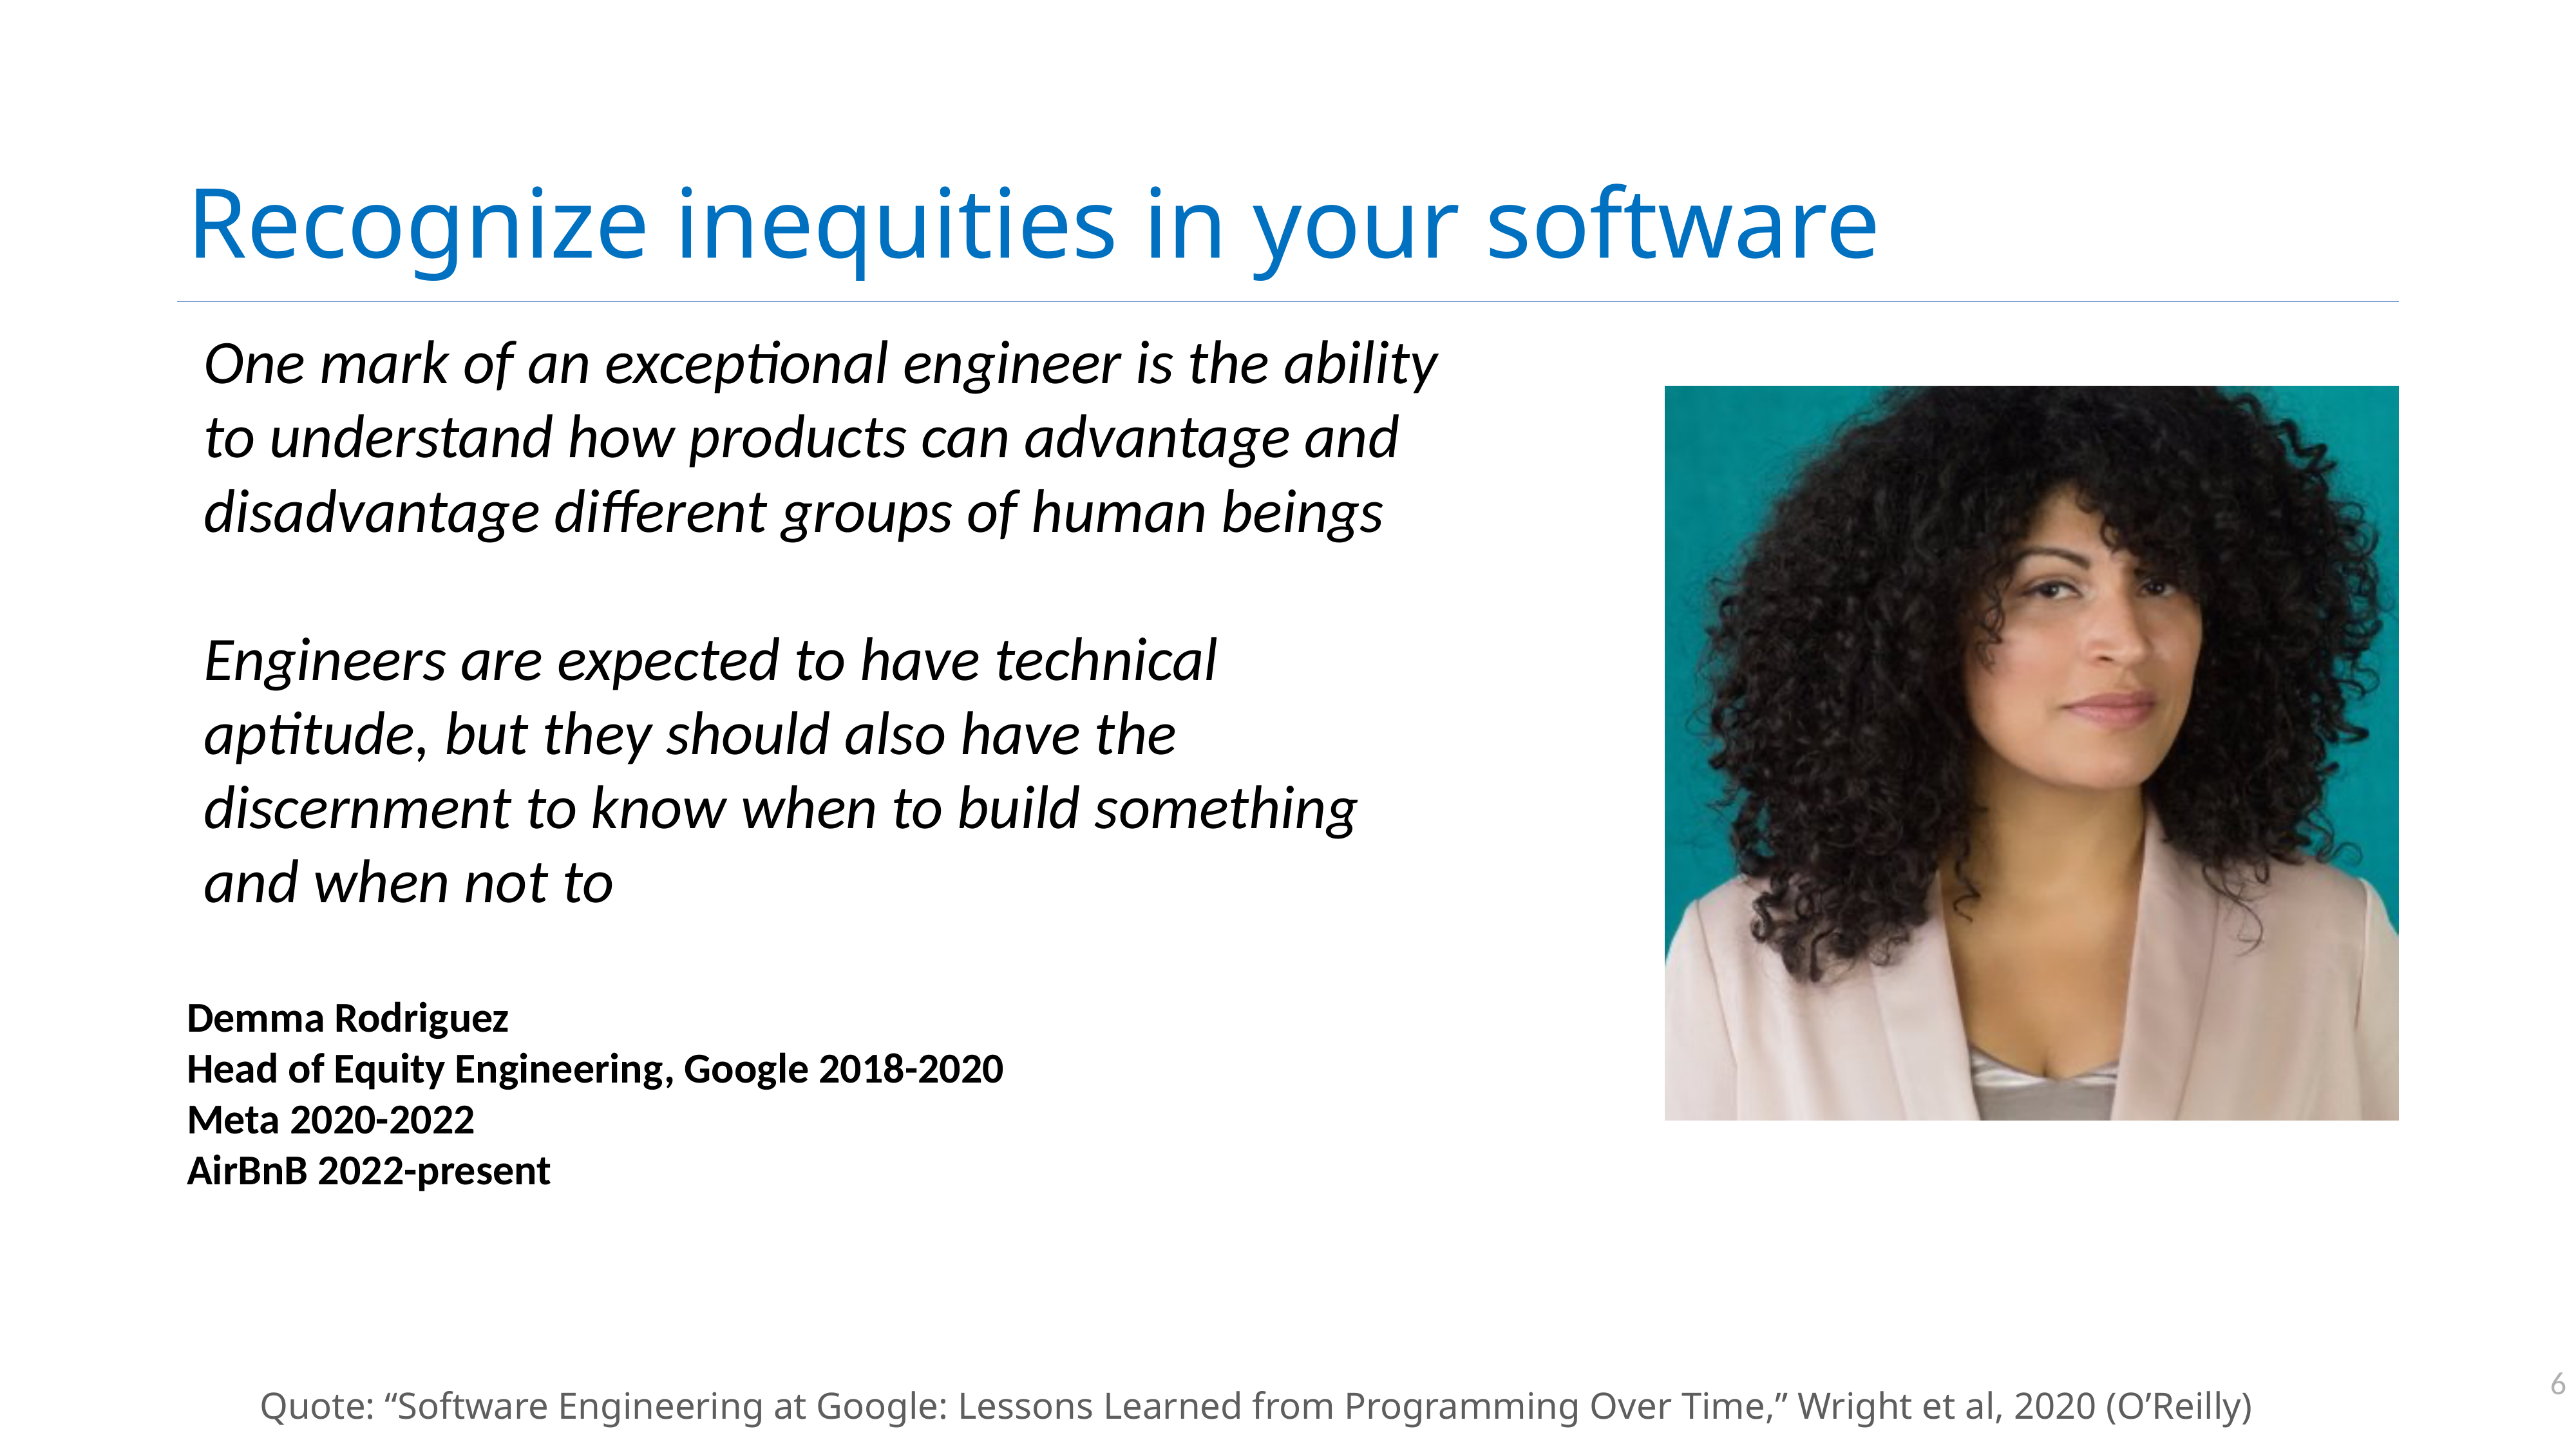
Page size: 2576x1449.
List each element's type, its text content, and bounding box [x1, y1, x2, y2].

list One mark of an exceptional engineer is the ability to understand how products can advantage and disadvantage different groups of human beings Engineers are expected to have technical aptitude, but they should also have the discernment to know when to build something and when not to Demma Rodriguez Head of Equity Engineering, Google 2018-2020 Meta 2020-2022 AirBnB 2022-present [177, 317, 1458, 1236]
text_box Quote: “Software Engineering at Google: Lessons Learned from Programming Over Time,” Wright et al, 2020 (O’Reilly) [51, 1378, 2461, 1430]
title Recognize inequities in your software [177, 3, 2399, 284]
slide_number 6 [2523, 951, 2576, 1449]
picture [1664, 386, 2399, 1121]
